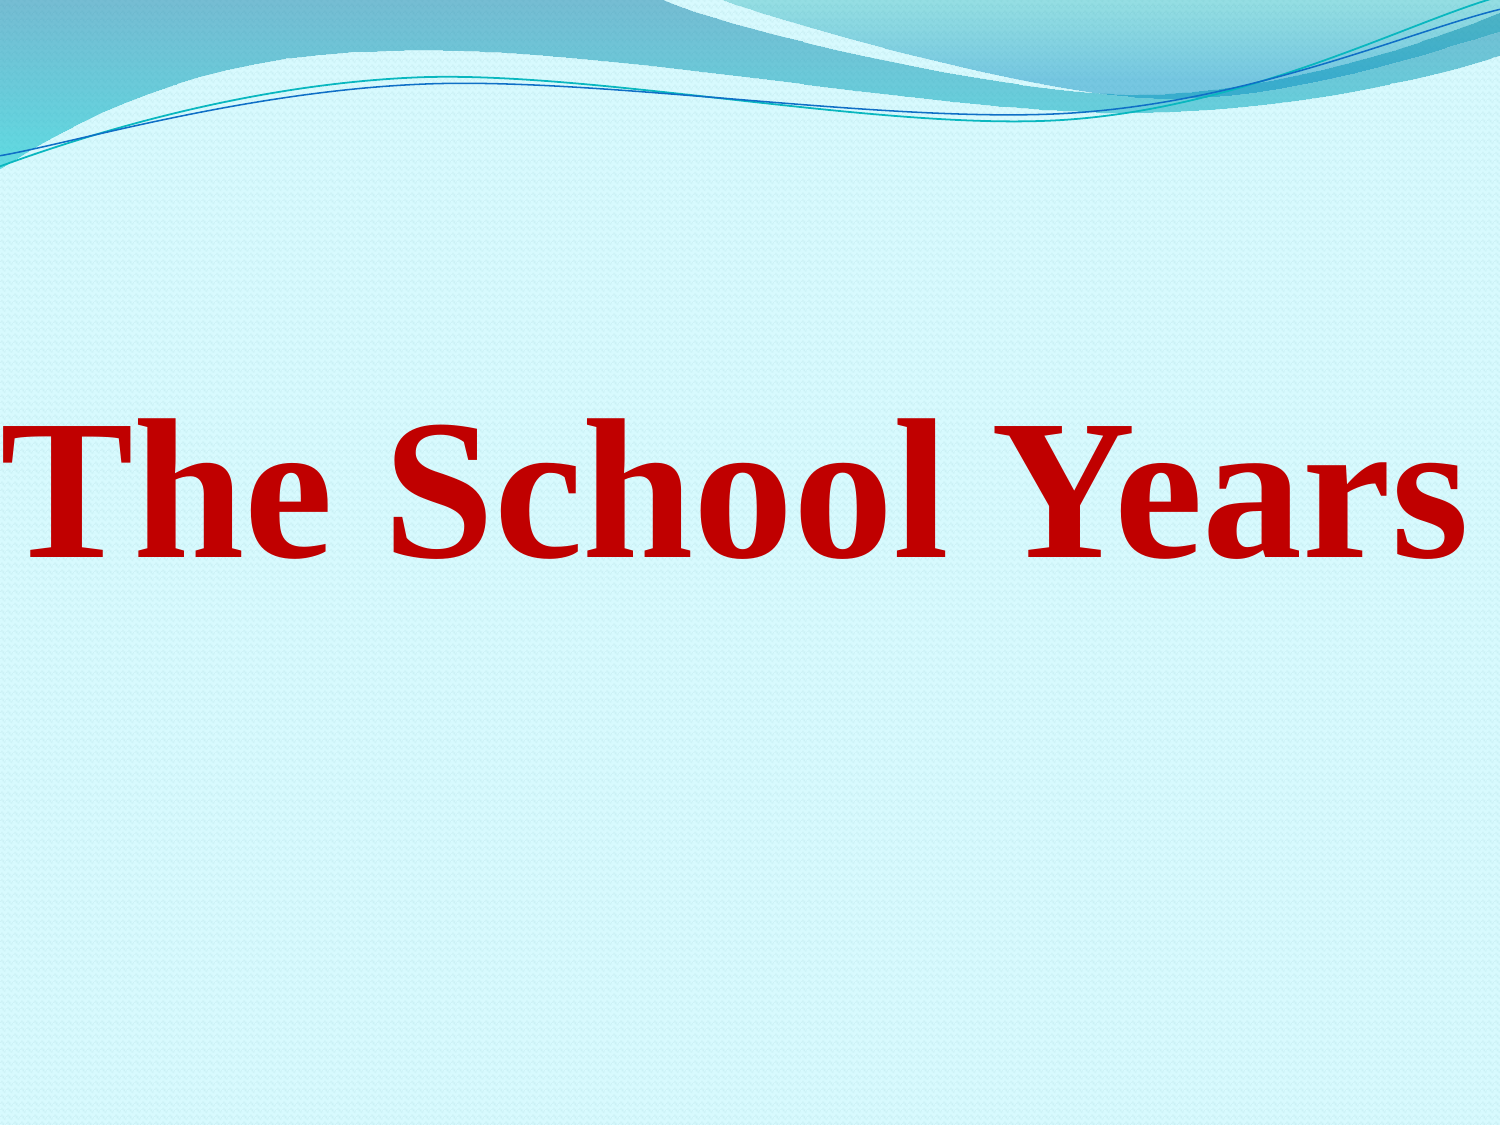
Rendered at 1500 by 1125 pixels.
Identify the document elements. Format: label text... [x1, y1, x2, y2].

title The School Years [0, 0, 1500, 598]
